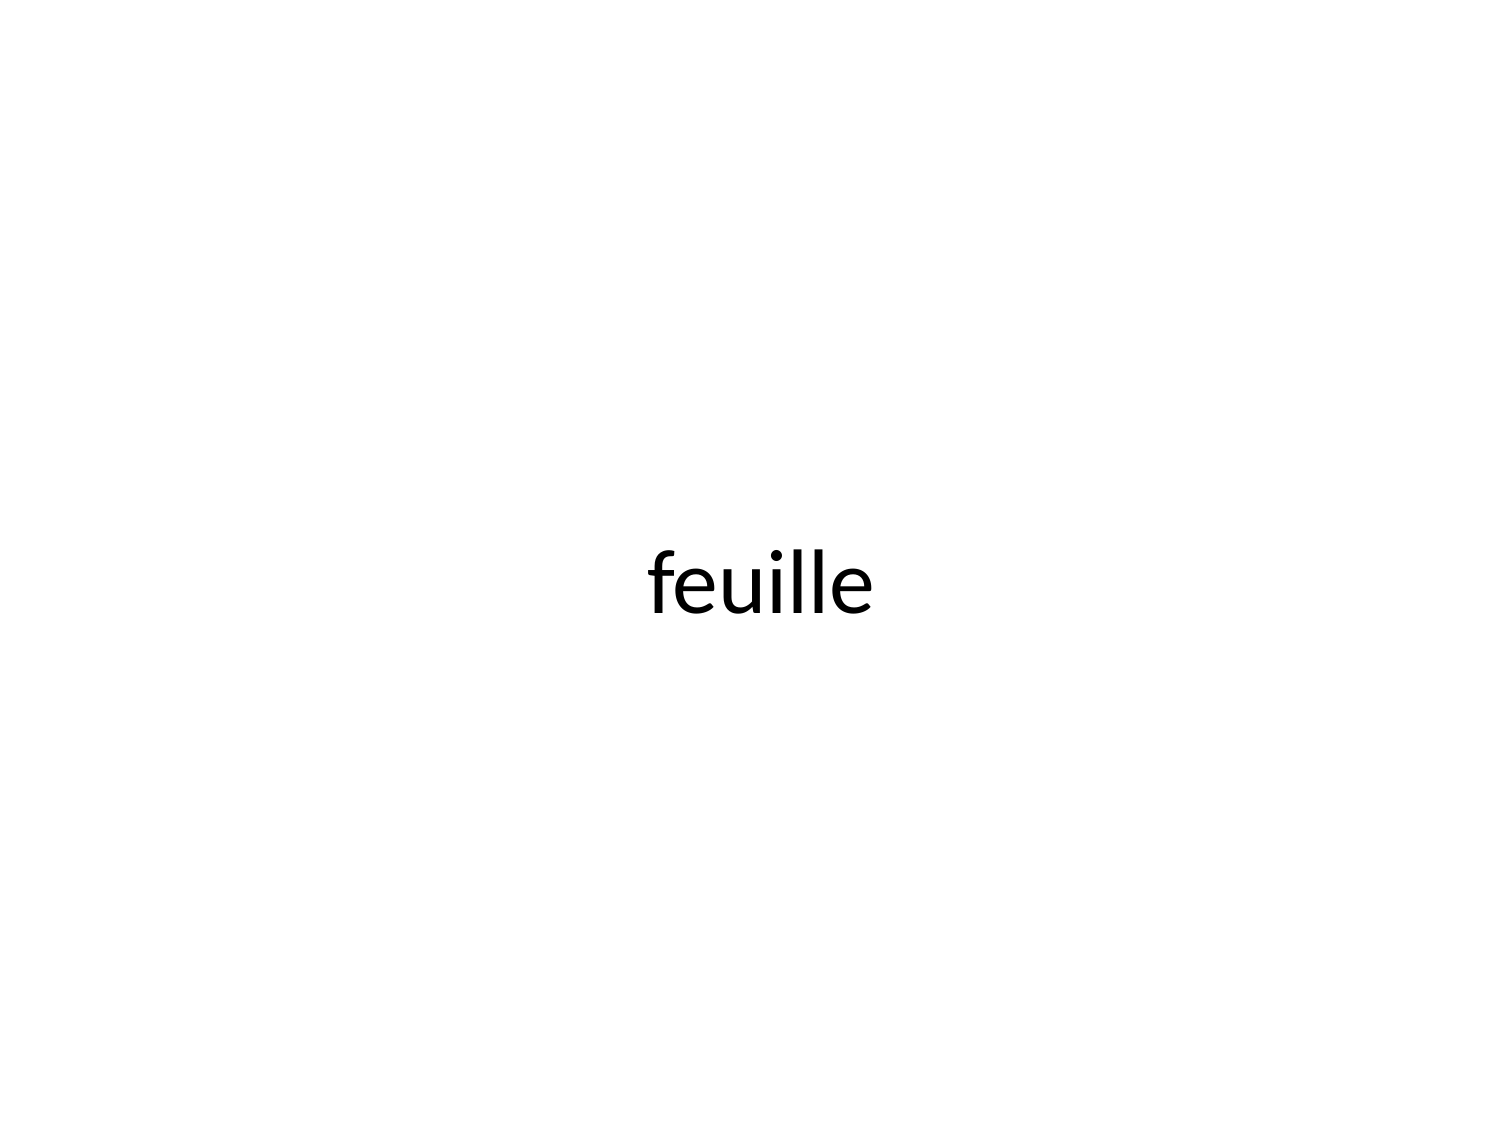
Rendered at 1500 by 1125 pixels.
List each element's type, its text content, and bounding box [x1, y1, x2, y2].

title feuille [123, 456, 1399, 698]
